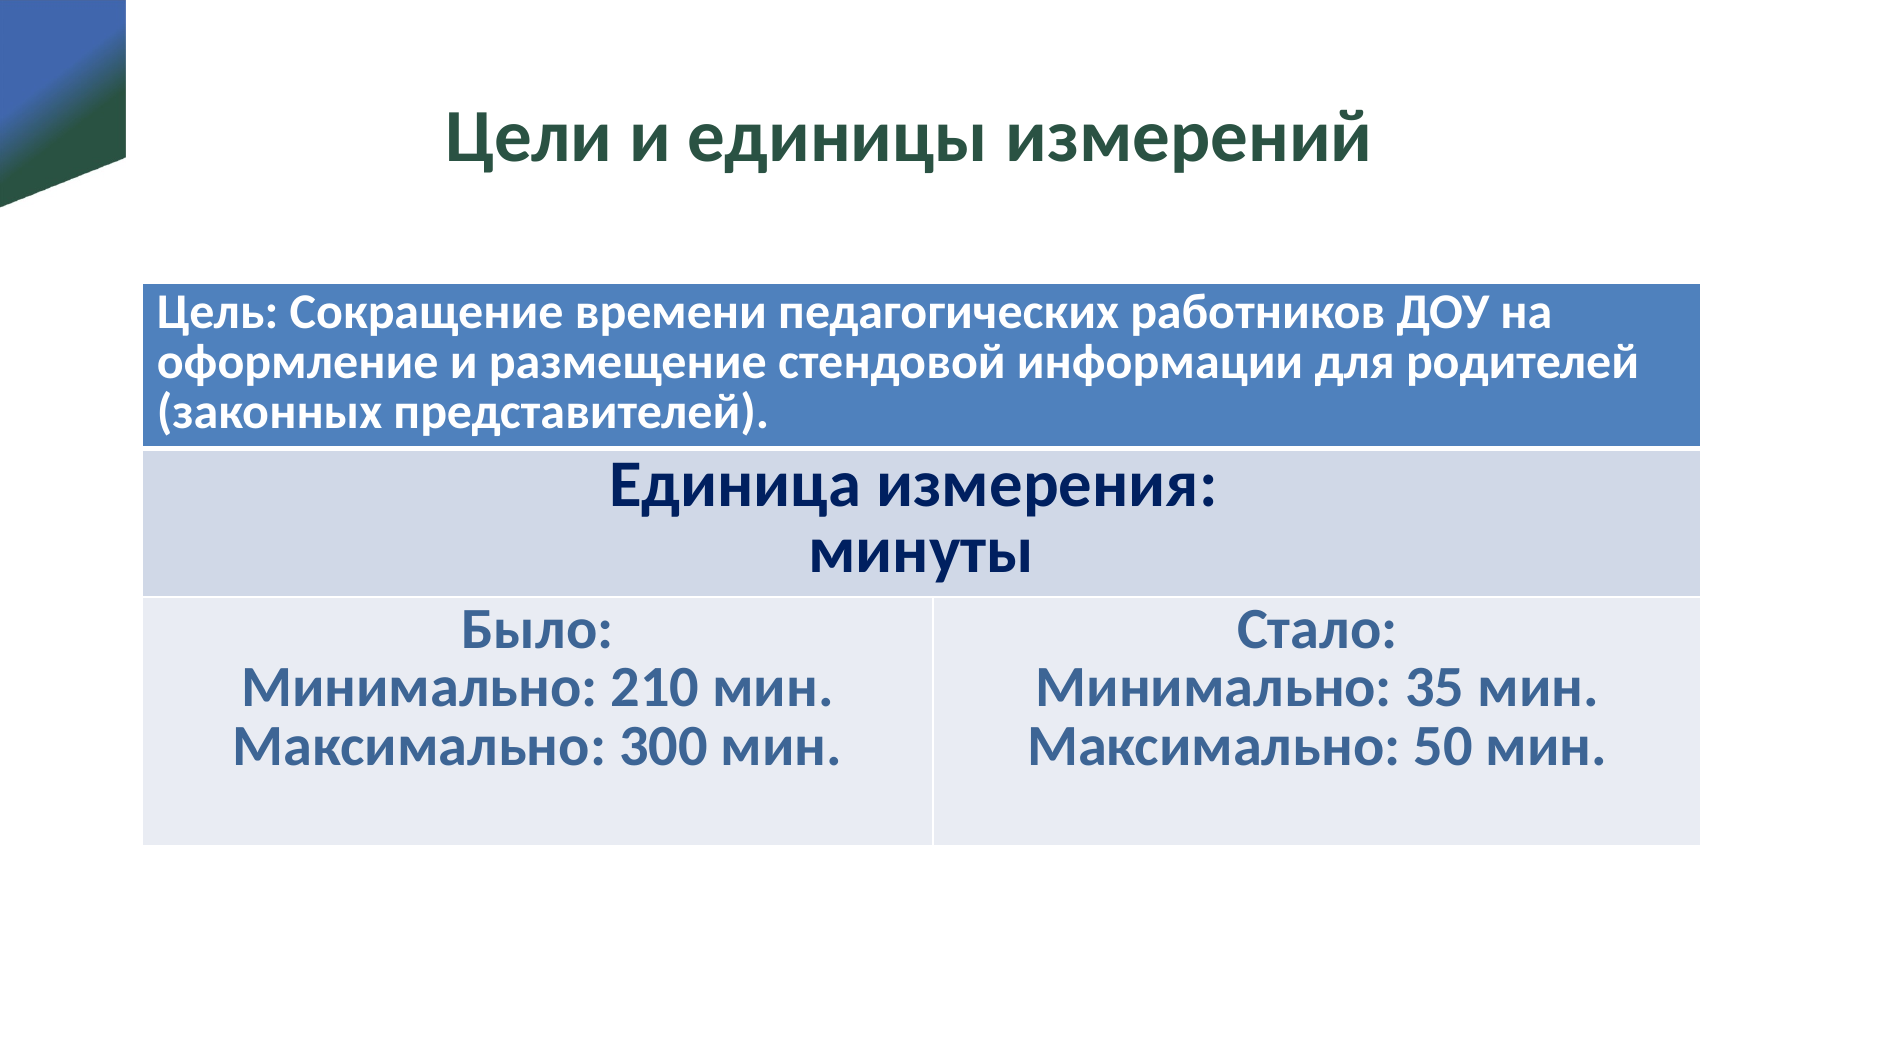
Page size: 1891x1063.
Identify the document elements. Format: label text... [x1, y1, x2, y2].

table_header Цель: Сокращение времени педагогических работников ДОУ на оформление и размещение стендовой информации для родителей (законных представителей). [143, 284, 1700, 446]
title Цели и единицы измерений [236, 42, 1583, 220]
picture [0, 0, 127, 208]
table_cell Было: Минимально: 210 мин. Максимально: 300 мин. [143, 598, 932, 845]
table_cell Стало: Минимально: 35 мин. Максимально: 50 мин. [934, 598, 1700, 845]
table_cell Единица измерения: минуты [143, 451, 1700, 596]
